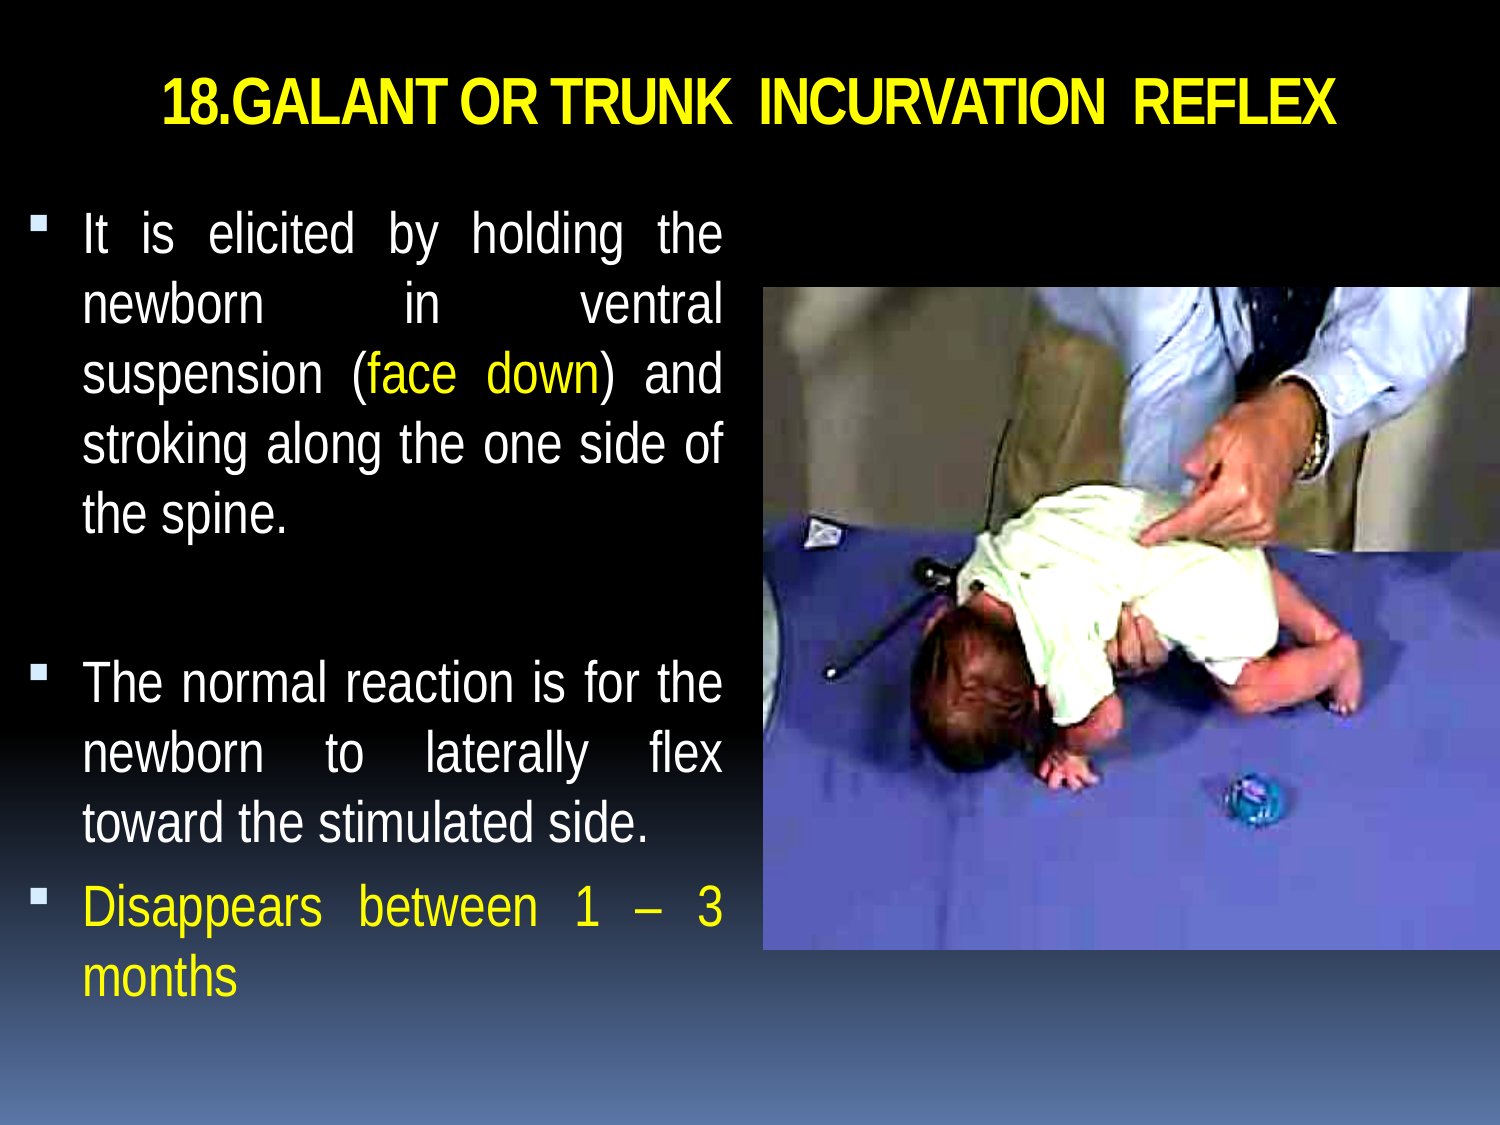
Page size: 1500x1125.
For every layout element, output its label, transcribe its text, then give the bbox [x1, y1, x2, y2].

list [763, 286, 1500, 951]
list It is elicited by holding the newborn in ventral suspension (face down) and stroking along the one side of the spine. The normal reaction is for the newborn to laterally flex toward the stimulated side. Disappears between 1 – 3 months [0, 187, 739, 1063]
title 18.GALANT OR TRUNK INCURVATION REFLEX [24, 50, 1475, 188]
